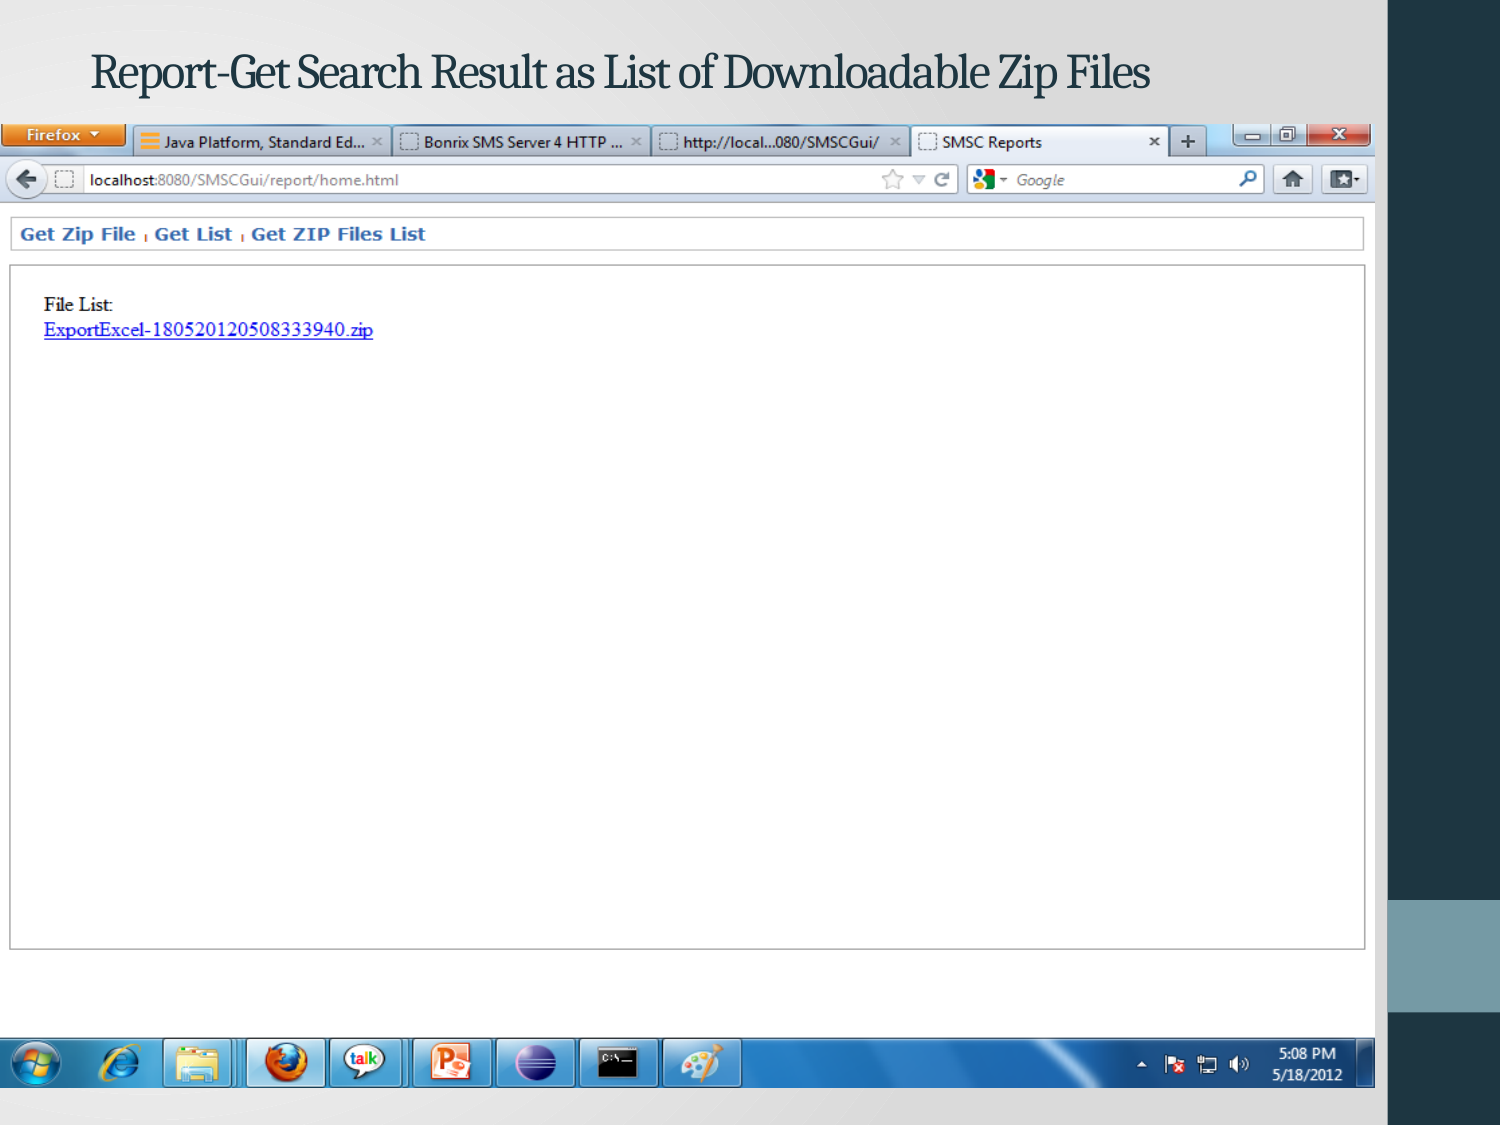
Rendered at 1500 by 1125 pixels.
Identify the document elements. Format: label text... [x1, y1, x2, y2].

title Report-Get Search Result as List of Downloadable Zip Files [75, 24, 1325, 113]
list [0, 124, 1376, 1088]
